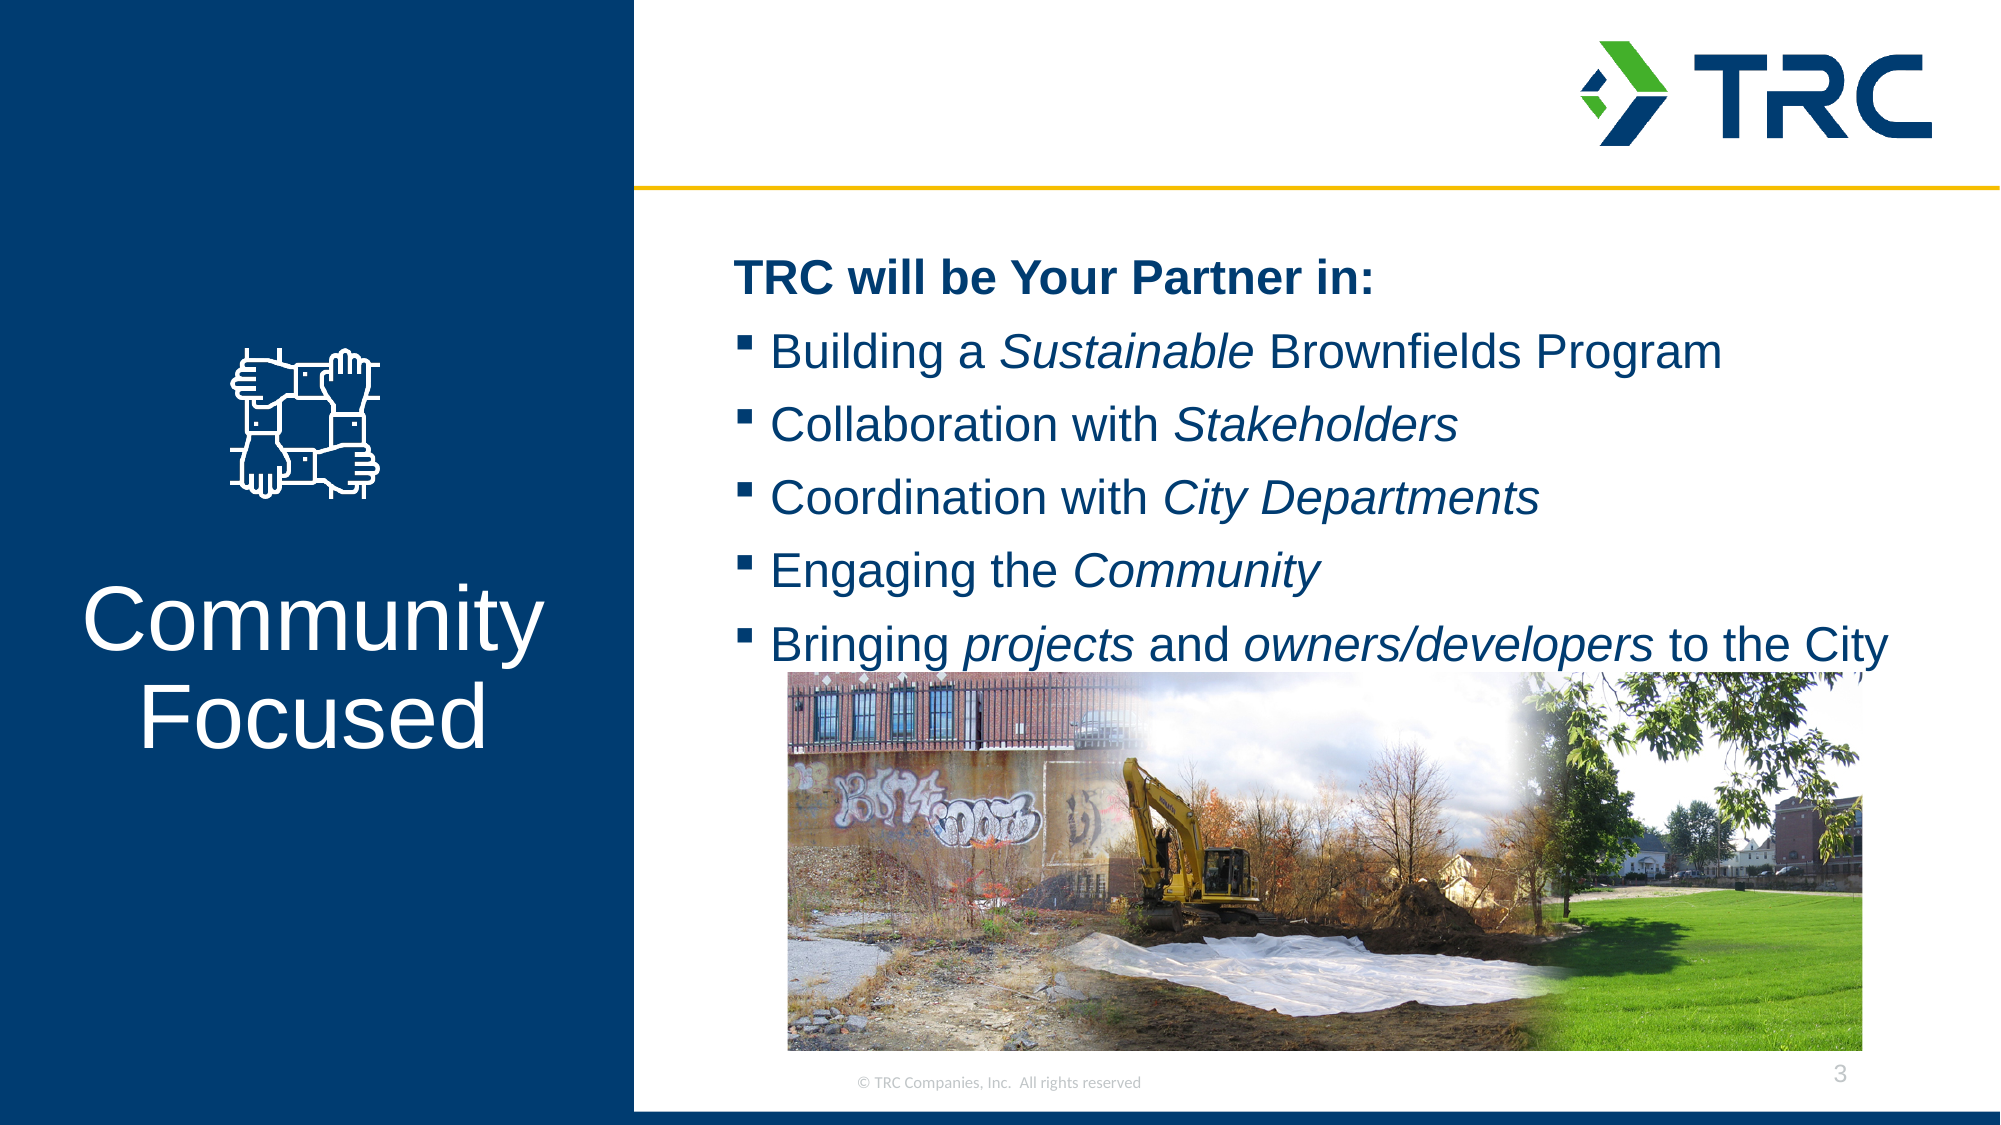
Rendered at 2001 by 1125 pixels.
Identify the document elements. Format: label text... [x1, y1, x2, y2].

list TRC will be Your Partner in: Building a Sustainable Brownfields Program Collaboration with Stakeholders Coordination with City Departments Engaging the Community Bringing projects and owners/developers to the City [718, 165, 1944, 681]
picture [787, 672, 1863, 1051]
title Community Focused [51, 563, 576, 1014]
text_box [0, 0, 635, 1125]
picture [1580, 41, 1932, 146]
slide_number 3 [1412, 1051, 1863, 1103]
picture [229, 348, 380, 499]
